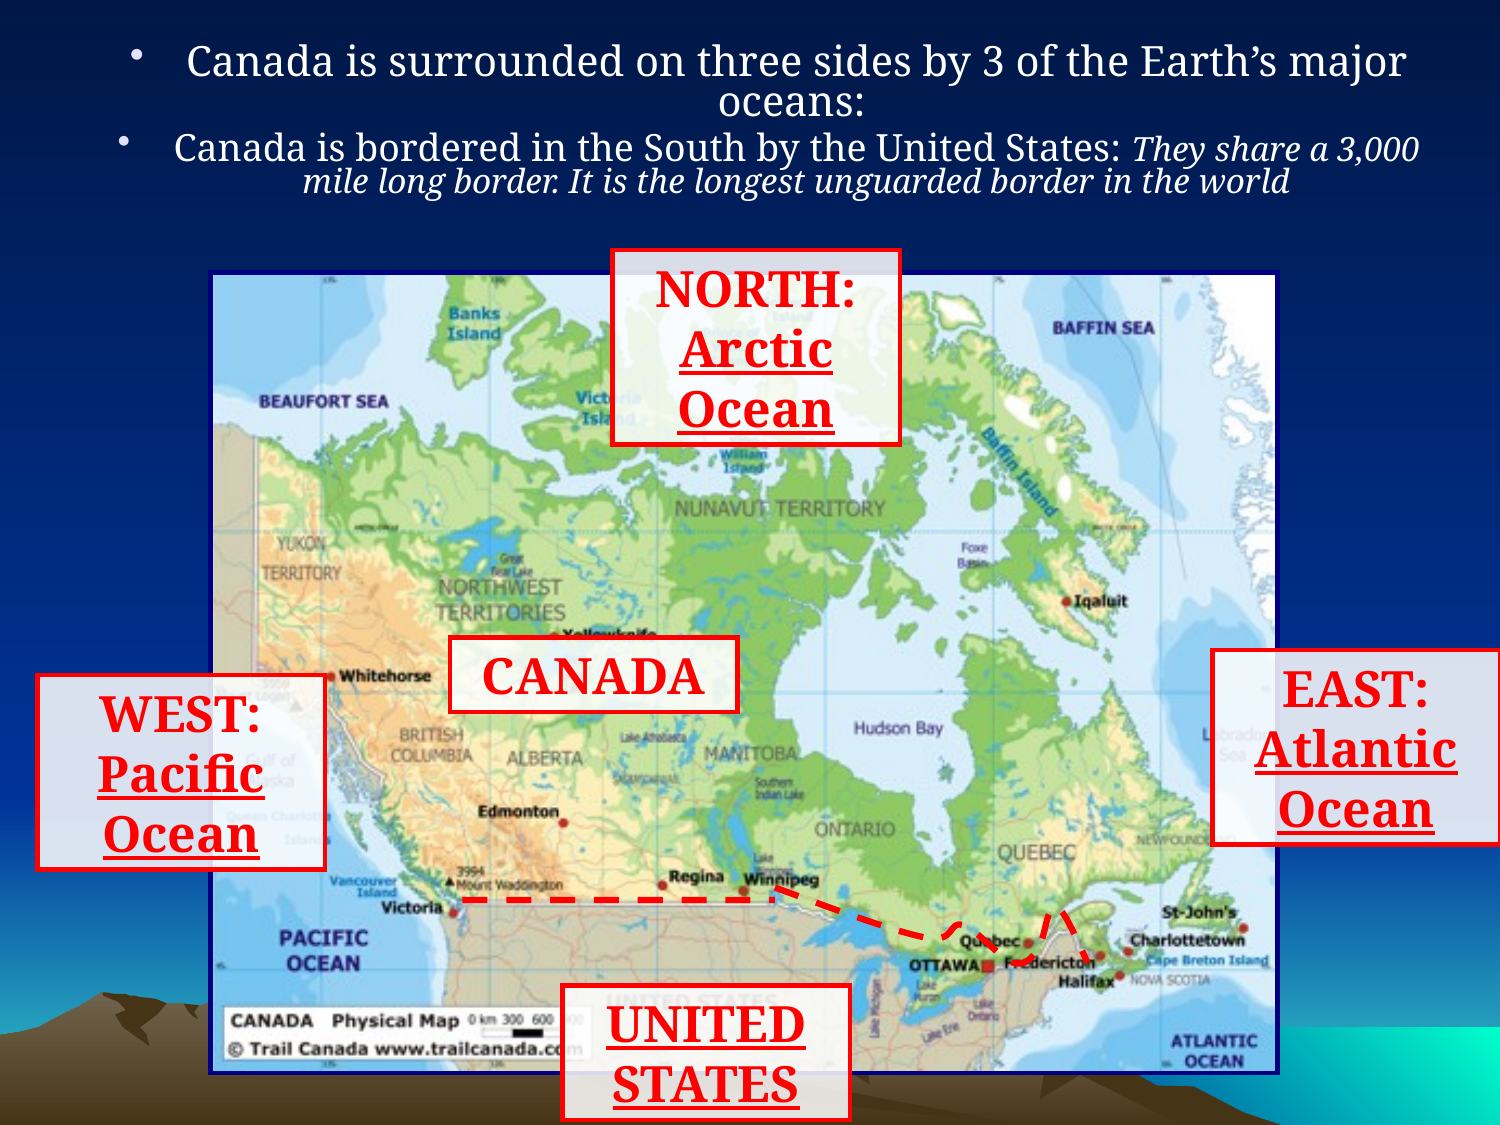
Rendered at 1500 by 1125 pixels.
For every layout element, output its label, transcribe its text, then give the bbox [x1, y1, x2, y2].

text_box WEST: Pacific Ocean [37, 674, 207, 870]
text_box EAST: Atlantic Ocean [1279, 649, 1500, 845]
list Canada is surrounded on three sides by 3 of the Earth’s major oceans: Canada is bordered in the South by the United States: They share a 3,000 mile long border. It is the longest unguarded border in the world [87, 37, 1451, 226]
text_box UNITED STATES [562, 1080, 850, 1121]
picture [212, 274, 1276, 1071]
text_box NORTH: Arctic Ocean [612, 249, 900, 273]
